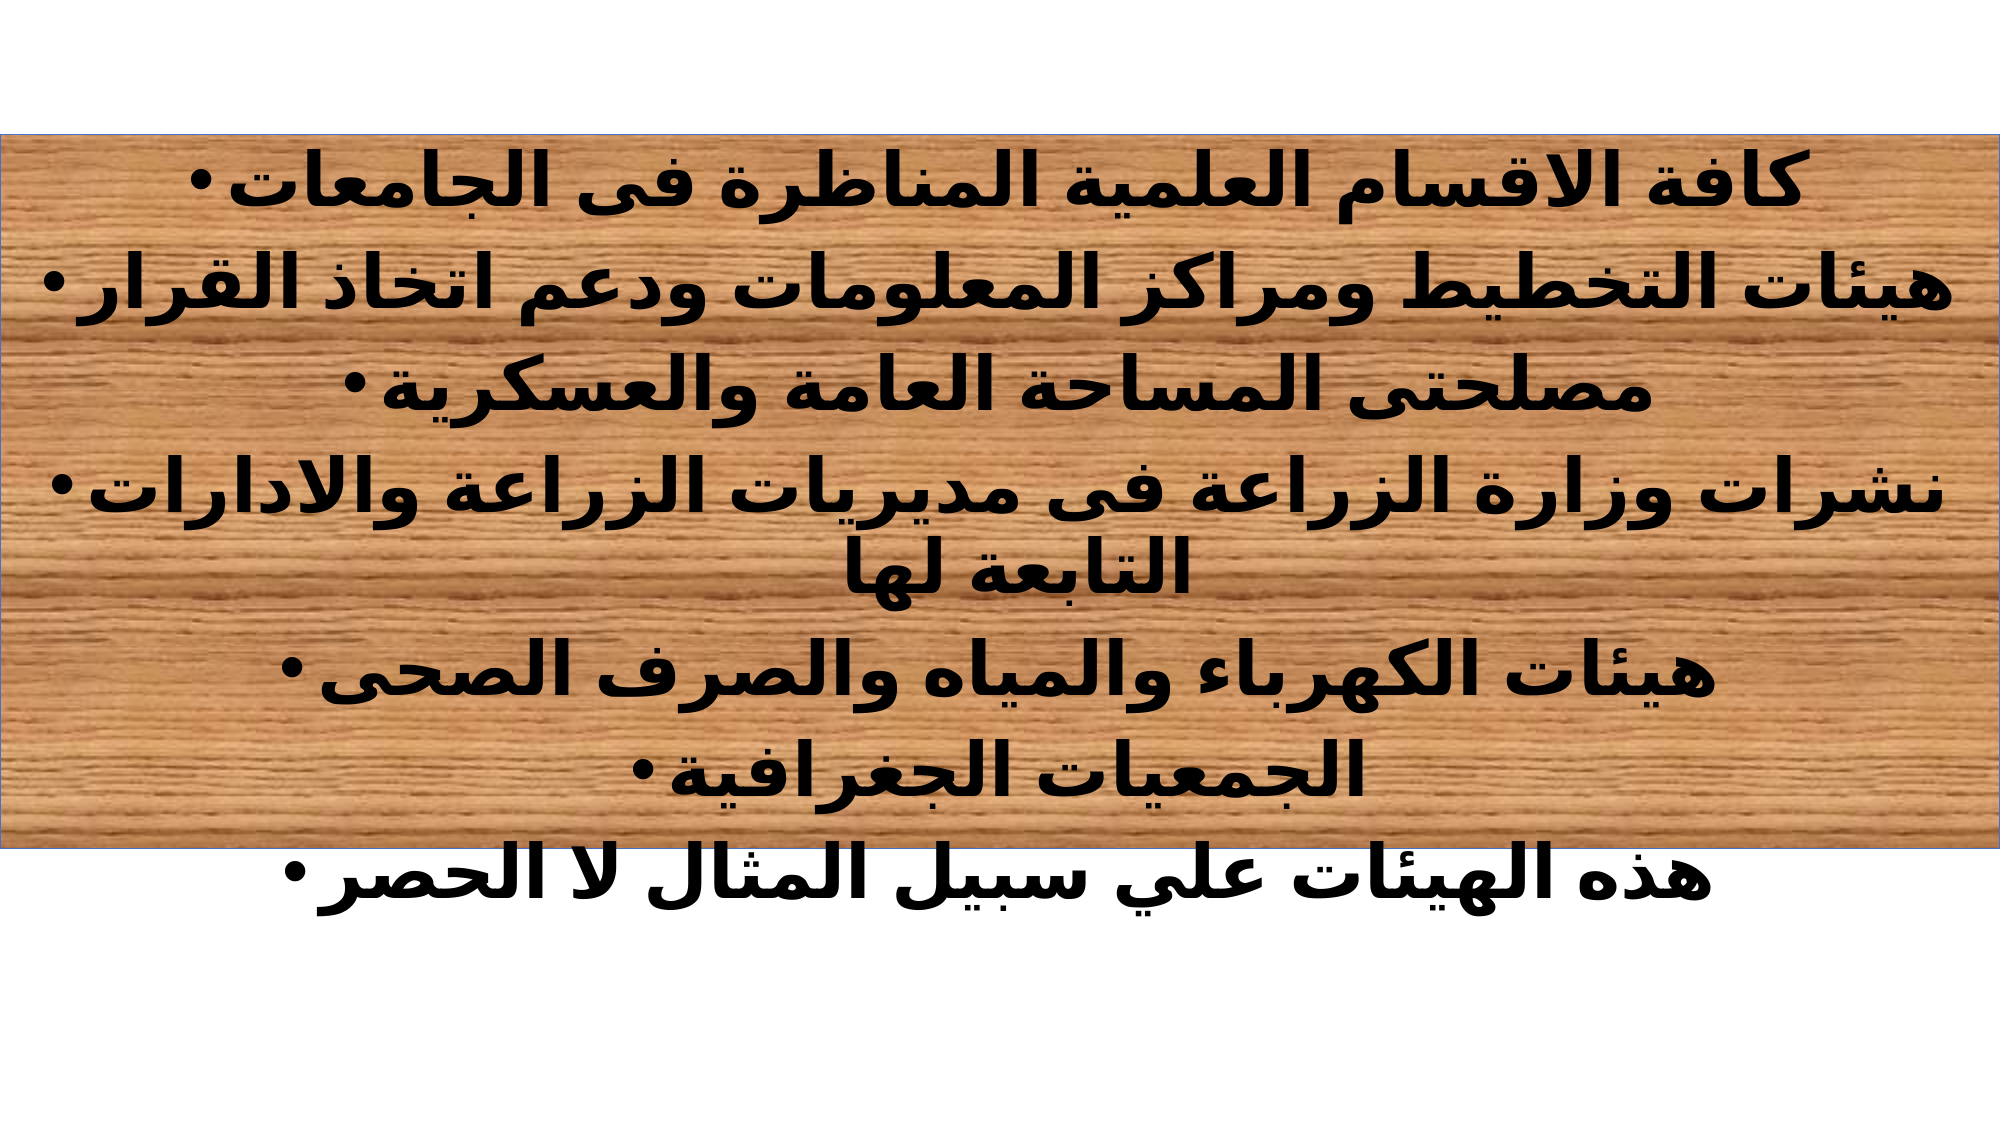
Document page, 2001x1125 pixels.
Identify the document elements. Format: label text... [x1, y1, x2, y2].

list كافة الاقسام العلمية المناظرة فى الجامعات هيئات التخطيط ومراكز المعلومات ودعم اتخاذ القرار مصلحتى المساحة العامة والعسكرية نشرات وزارة الزراعة فى مديريات الزراعة والادارات التابعة لها هيئات الكهرباء والمياه والصرف الصحى الجمعيات الجغرافية هذه الهيئات علي سبيل المثال لا الحصر [0, 134, 2000, 849]
